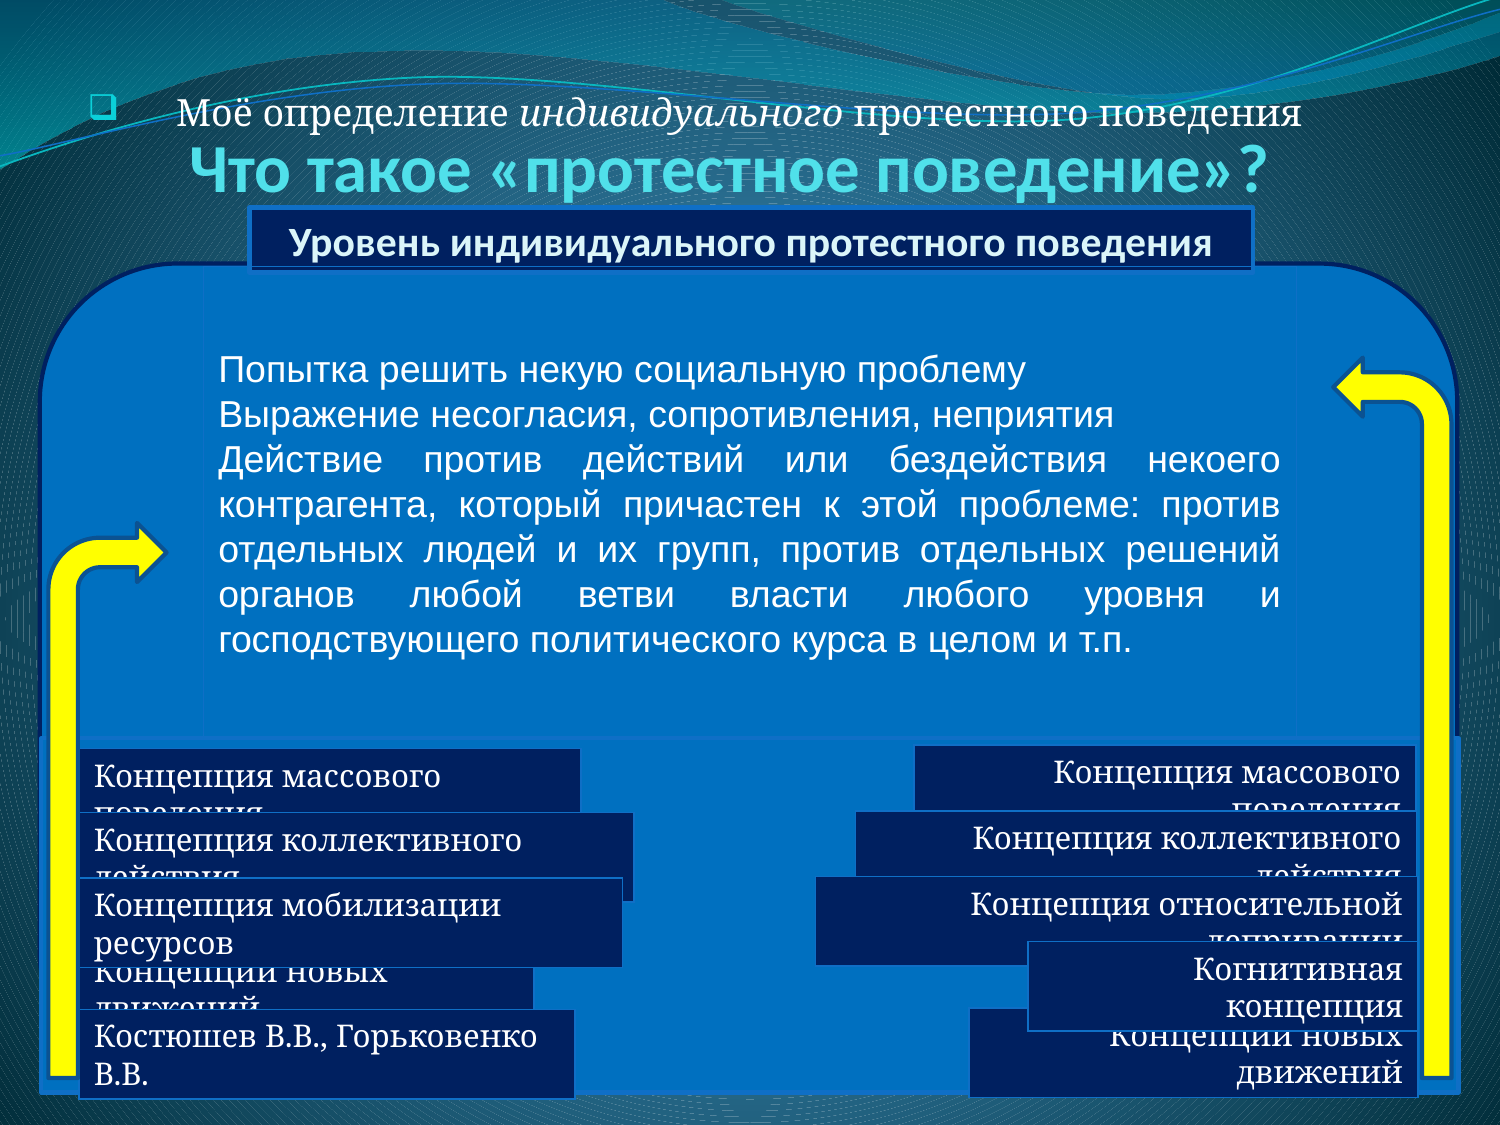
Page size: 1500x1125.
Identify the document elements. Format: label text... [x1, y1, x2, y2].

text_box [1331, 355, 1454, 1081]
text_box Костюшев В.В., Горьковенко В.В. [79, 1009, 576, 1099]
text_box Концепция массового поведения [913, 744, 1417, 811]
text_box [46, 520, 169, 1081]
text_box [39, 736, 79, 1095]
text_box Концепции новых движений [969, 1007, 1418, 1098]
title Что такое «протестное поведение»? [87, 23, 1376, 82]
text_box Концепция коллективного действия [80, 812, 635, 903]
text_box Концепция мобилизации ресурсов [80, 878, 623, 968]
text_box Уровень индивидуального протестного поведения [249, 207, 1254, 265]
text_box Концепция массового поведения [80, 748, 582, 812]
text_box [37, 261, 249, 972]
text_box Концепции новых движений [80, 968, 534, 1009]
text_box Концепция коллективного действия [855, 811, 1417, 876]
text_box Концепция относительной депривации [815, 876, 1418, 967]
text_box [80, 736, 1461, 1095]
text_box Попытка решить некую социальную проблему Выражение несогласия, сопротивления, неприятия Действие против действий или бездействия некоего контрагента, который причастен к этой проблеме: против отдельных людей и их групп, против отдельных решений органов любой ветви власти любого уровня и господствующего политического курса в целом и т.п. [203, 265, 1297, 736]
subtitle Моё определение индивидуального протестного поведения [87, 82, 1376, 293]
text_box [1254, 261, 1460, 736]
text_box Когнитивная концепция [1028, 941, 1418, 1032]
